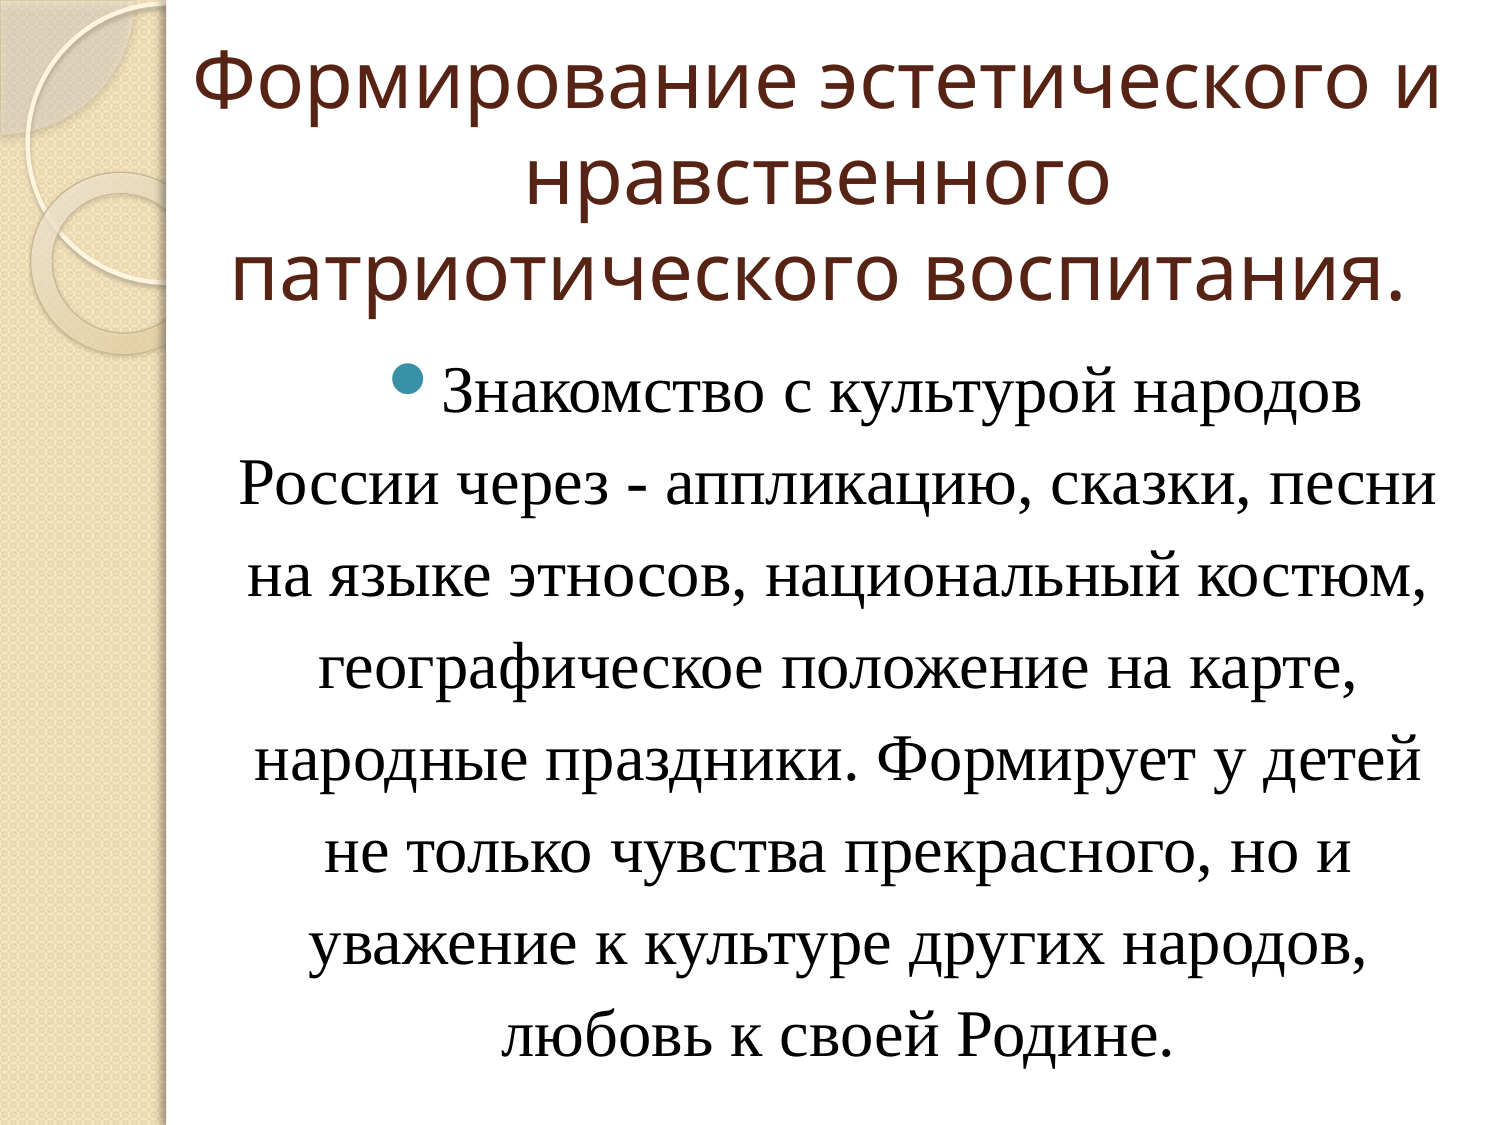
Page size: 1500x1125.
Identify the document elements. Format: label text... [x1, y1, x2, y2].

title Формирование эстетического и нравственного патриотического воспитания. [171, 19, 1466, 327]
list Знакомство с культурой народов России через - аппликацию, сказки, песни на языке этносов, национальный костюм, географическое положение на карте, народные праздники. Формирует у детей не только чувства прекрасного, но и уважение к культуре других народов, любовь к своей Родине. [159, 326, 1459, 1094]
